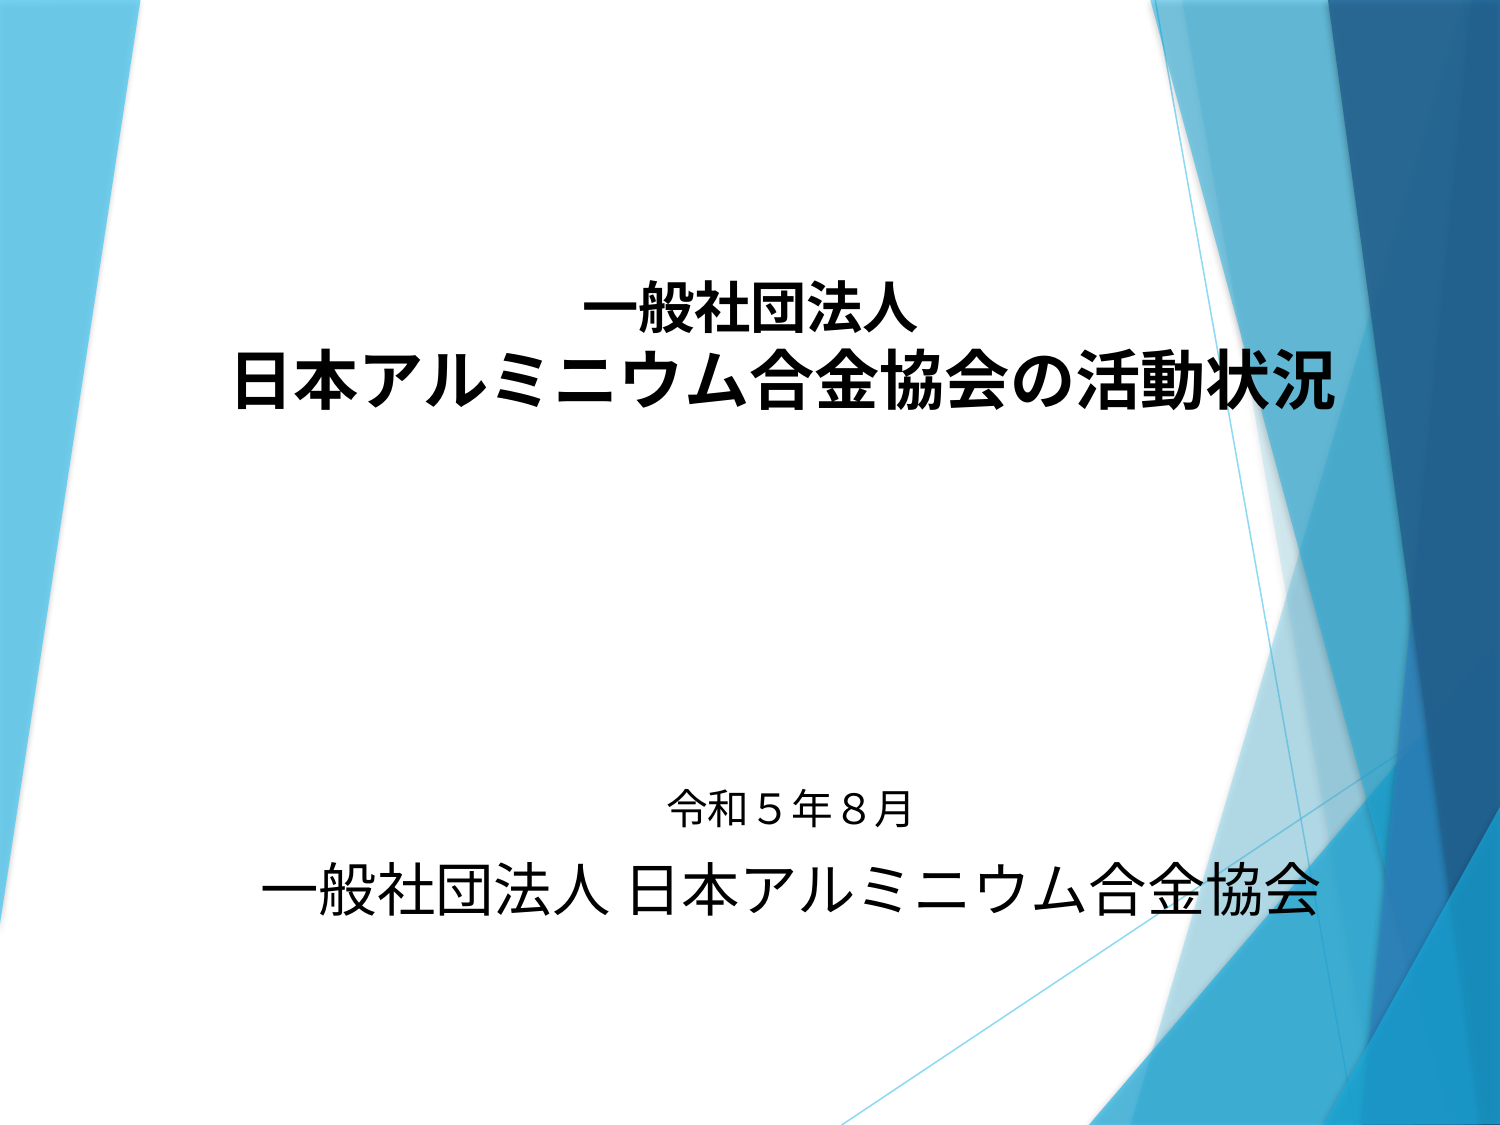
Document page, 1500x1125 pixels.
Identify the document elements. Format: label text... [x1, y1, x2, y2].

title 一般社団法人 日本アルミニウム合金協会の活動状況 [124, 196, 1376, 504]
subtitle 令和５年８月 一般社団法人 日本アルミニウム合金協会 [230, 775, 1353, 1000]
